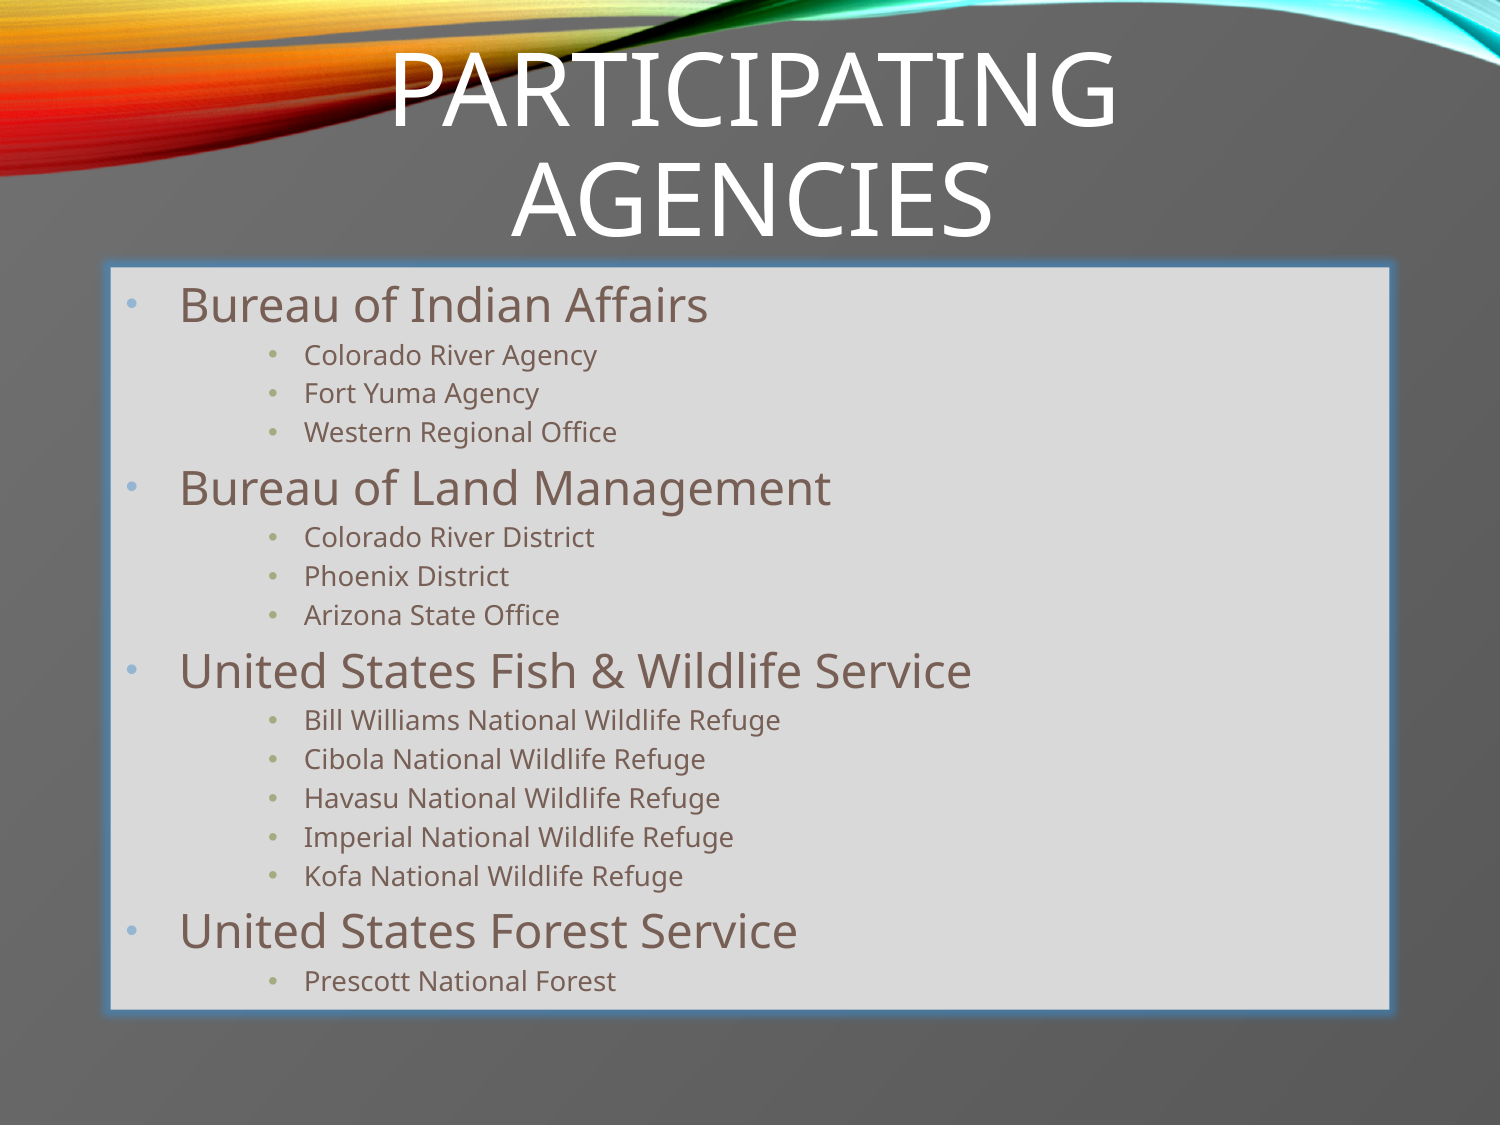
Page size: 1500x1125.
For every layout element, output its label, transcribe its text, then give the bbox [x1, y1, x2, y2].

picture [0, 0, 1500, 178]
text_box Bureau of Indian Affairs Colorado River Agency Fort Yuma Agency Western Regional Office Bureau of Land Management Colorado River District Phoenix District Arizona State Office United States Fish & Wildlife Service Bill Williams National Wildlife Refuge Cibola National Wildlife Refuge Havasu National Wildlife Refuge Imperial National Wildlife Refuge Kofa National Wildlife Refuge United States Forest Service Prescott National Forest [110, 267, 1390, 1010]
title Participating Agencies [135, 29, 1373, 255]
